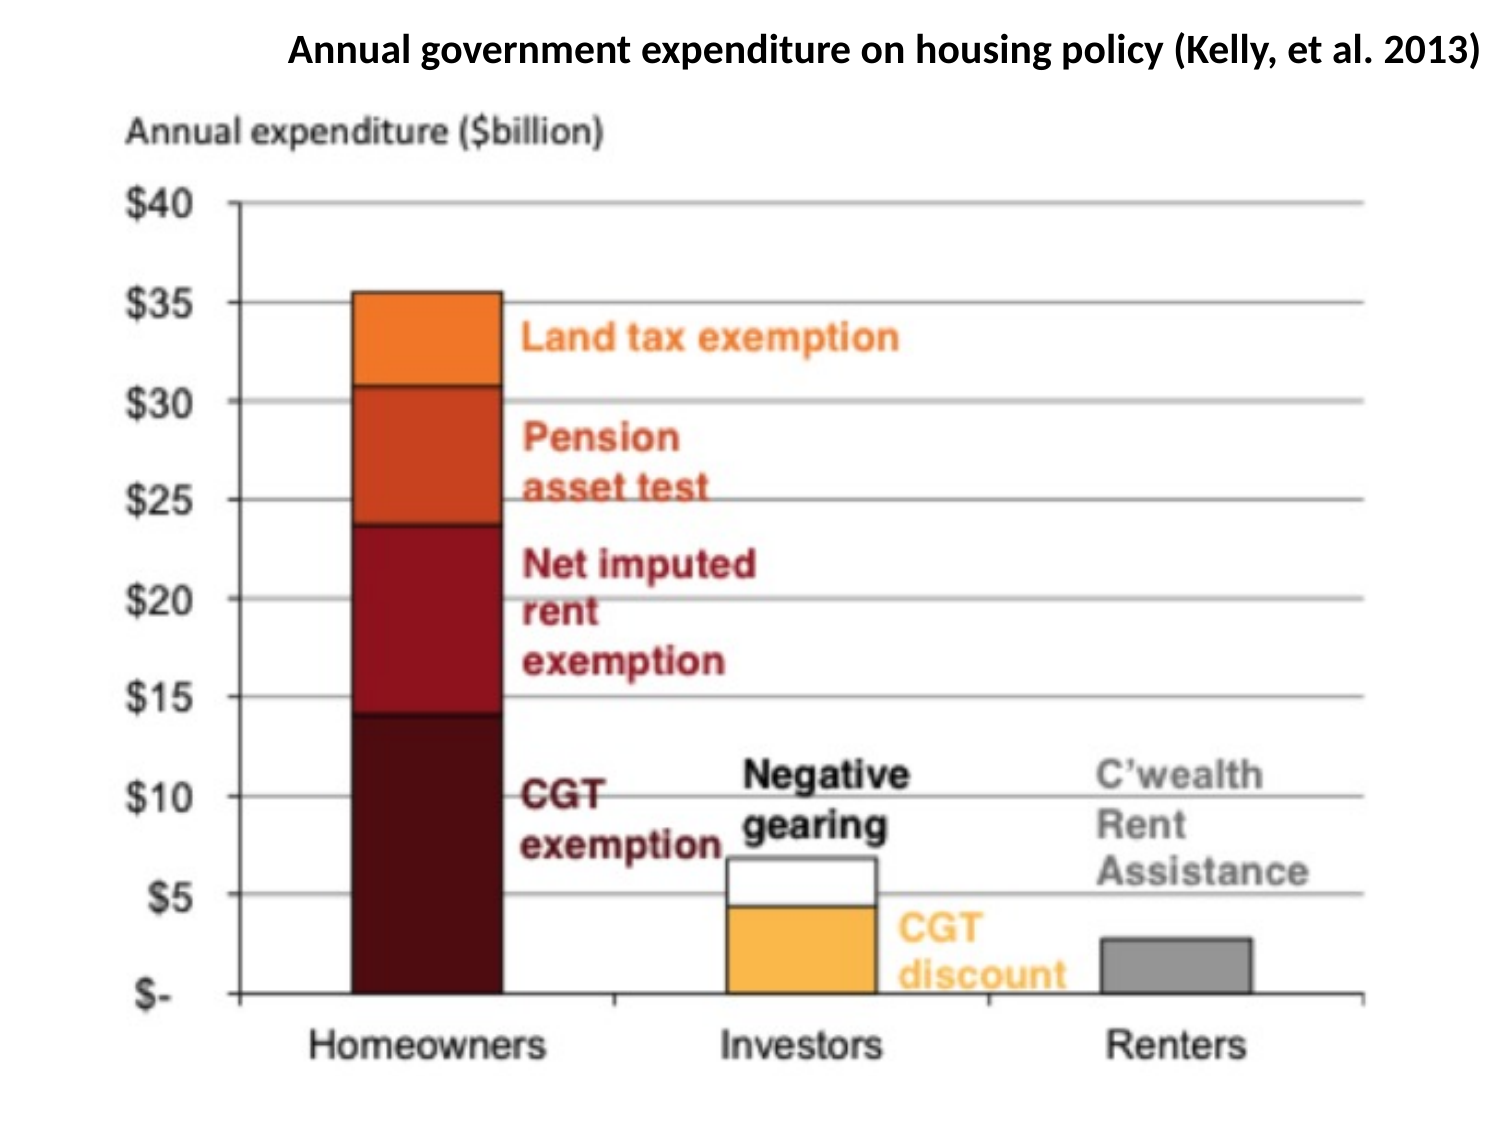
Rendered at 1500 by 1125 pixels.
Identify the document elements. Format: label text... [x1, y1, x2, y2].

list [74, 95, 1426, 1077]
title Annual government expenditure on housing policy (Kelly, et al. 2013) [115, 0, 1500, 95]
